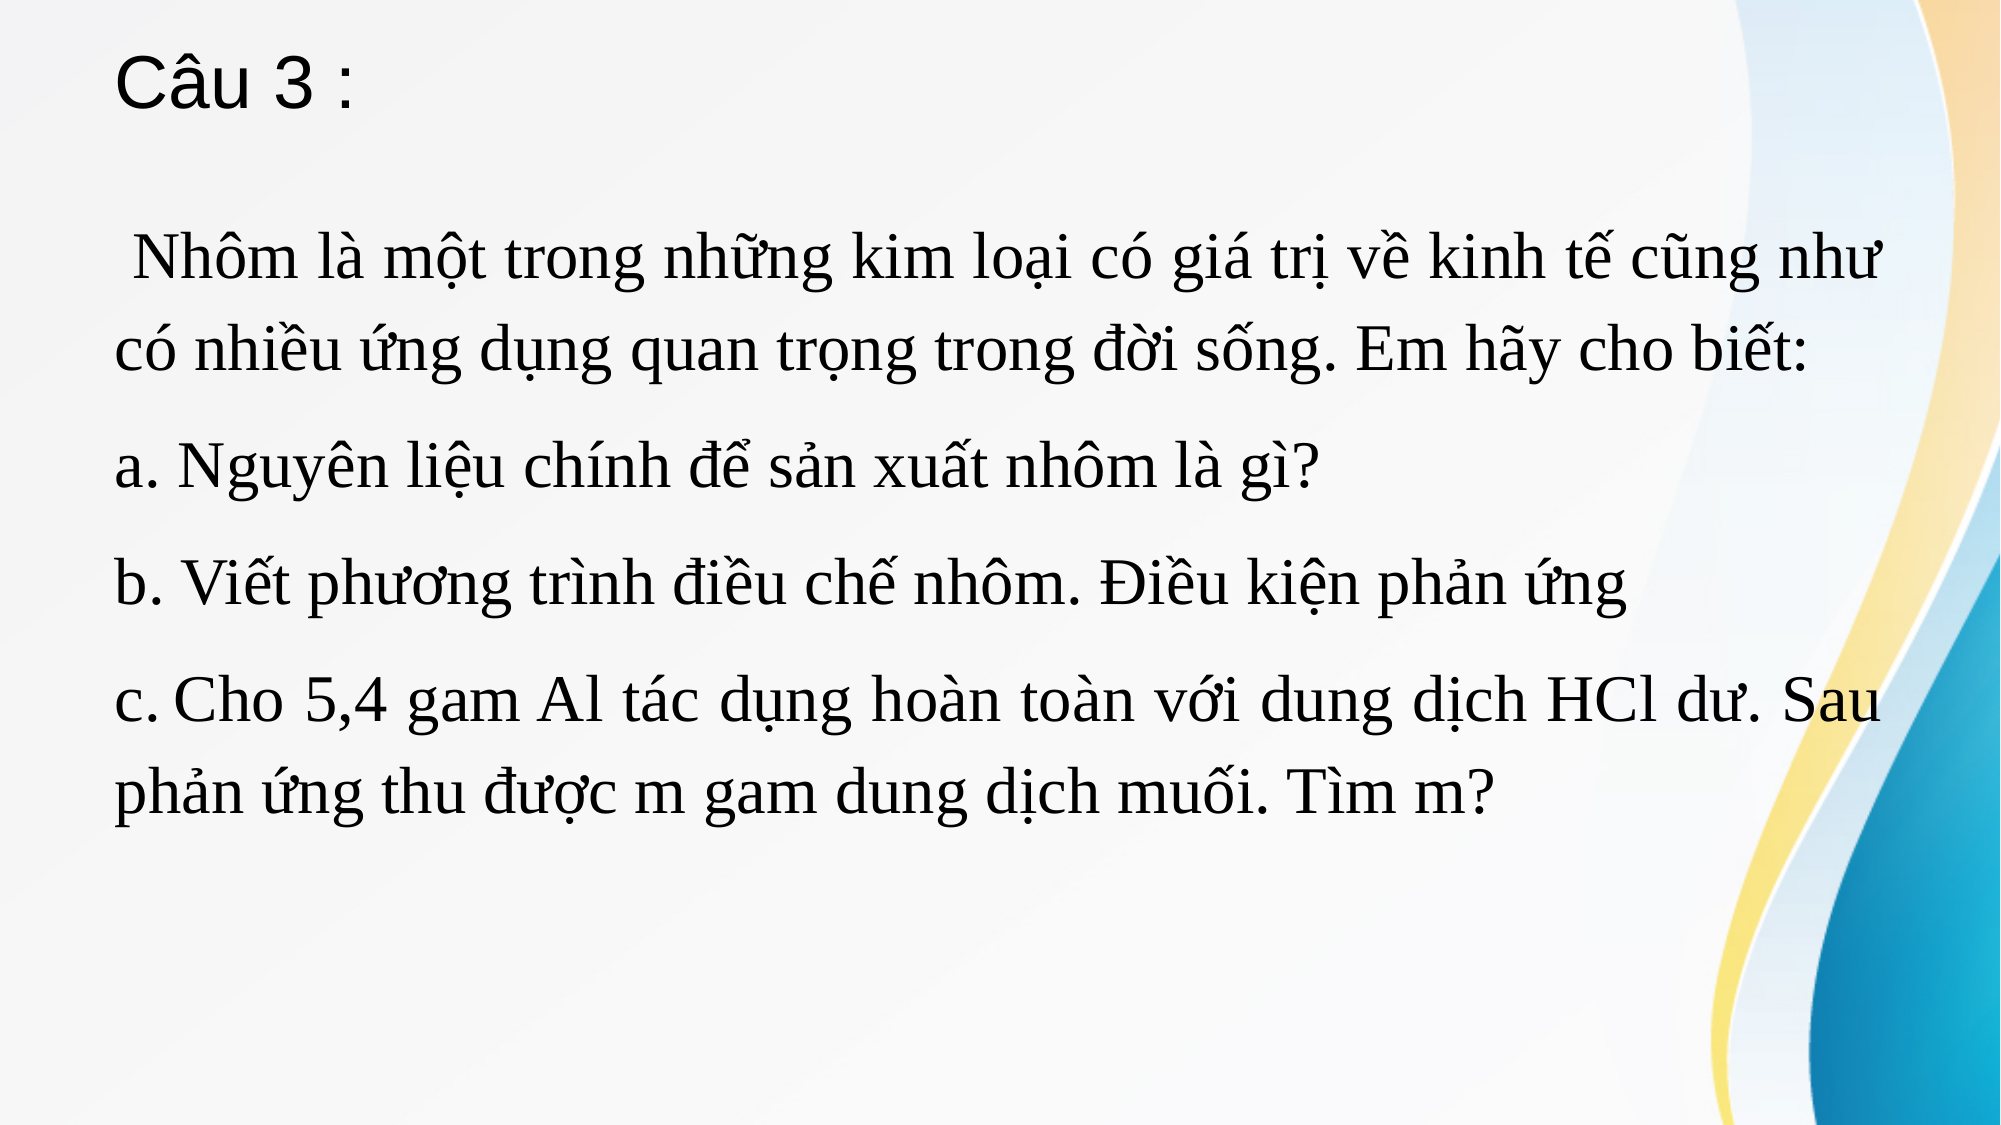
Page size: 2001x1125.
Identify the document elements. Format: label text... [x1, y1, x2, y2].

list Nhôm là một trong những kim loại có giá trị về kinh tế cũng như có nhiều ứng dụng quan trọng trong đời sống. Em hãy cho biết: a. Nguyên liệu chính để sản xuất nhôm là gì? b. Viết phương trình điều chế nhôm. Điều kiện phản ứng c. Cho 5,4 gam Al tác dụng hoàn toàn với dung dịch HCl dư. Sau phản ứng thu được m gam dung dịch muối. Tìm m? [99, 192, 1901, 1006]
picture [0, 0, 2001, 1125]
title Câu 3 : [99, 30, 1901, 127]
